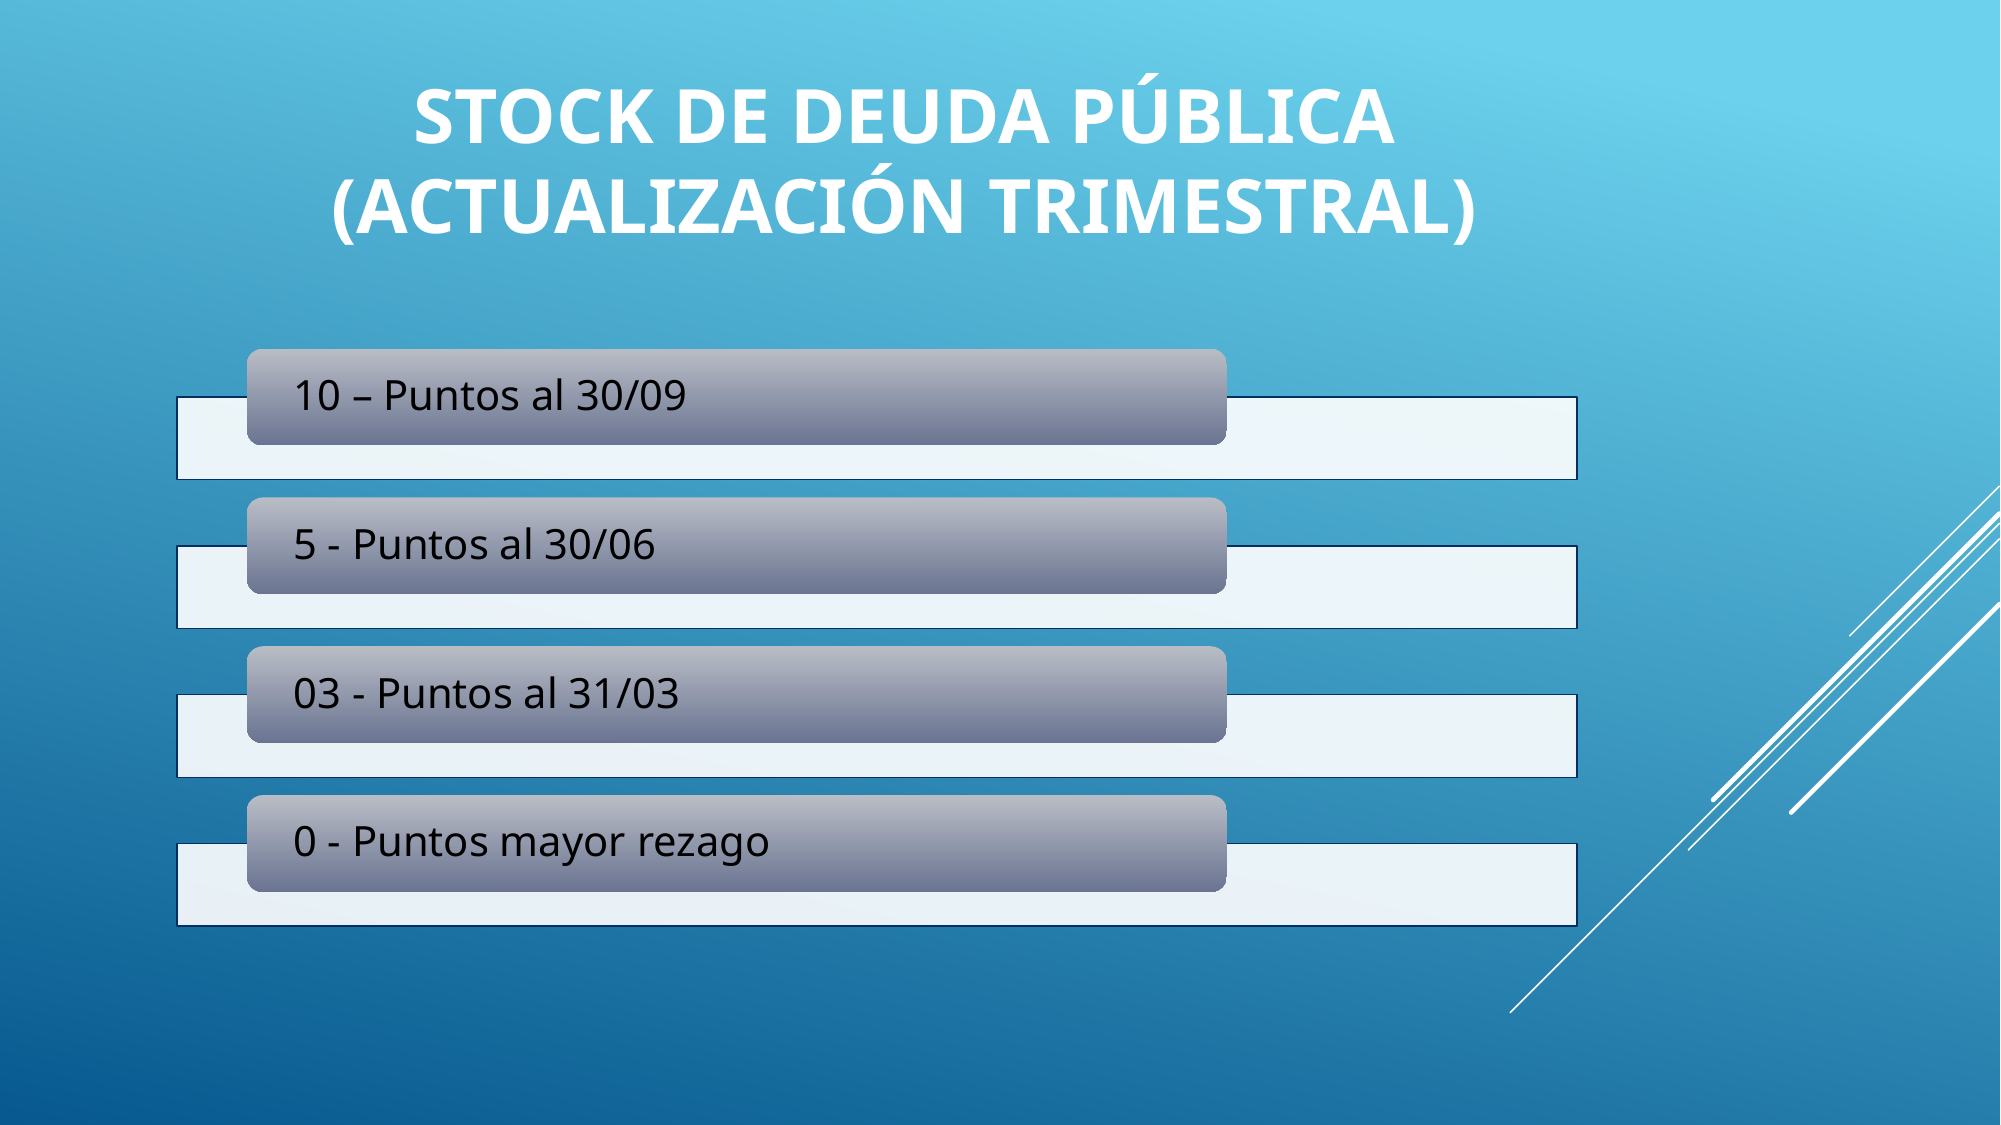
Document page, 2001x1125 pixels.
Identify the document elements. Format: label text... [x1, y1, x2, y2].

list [176, 340, 1578, 935]
title Stock de deuda pública (Actualización trimestral) [204, 34, 1605, 282]
